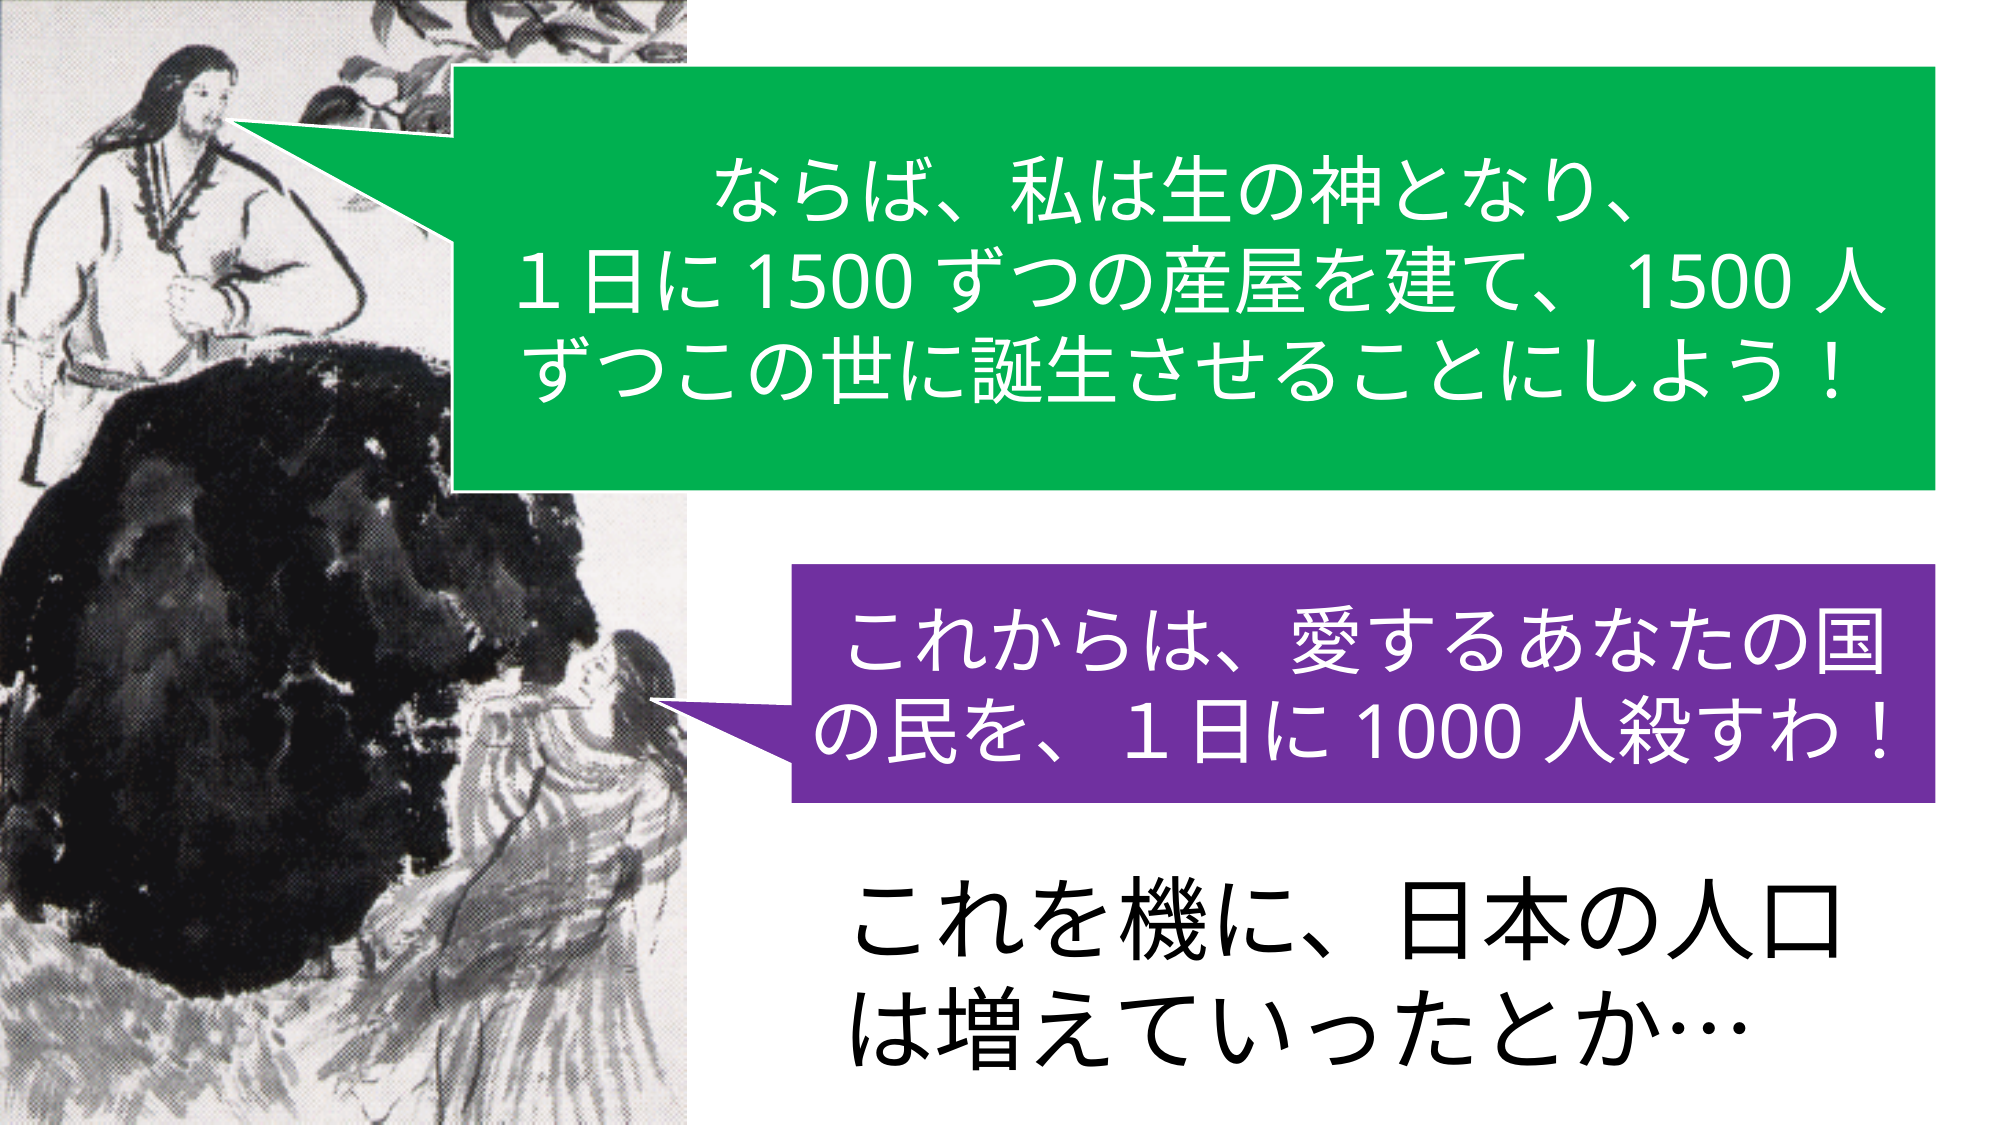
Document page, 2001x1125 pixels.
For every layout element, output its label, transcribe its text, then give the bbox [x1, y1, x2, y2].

text_box これを機に、日本の人口は増えていったとか… [827, 854, 1900, 1125]
text_box これからは、愛するあなたの国の民を、１日に1000人殺すわ！ [688, 560, 1939, 807]
text_box ならば、私は生の神となり、 １日に1500ずつの産屋を建て、1500人 ずつこの世に誕生させることにしよう！ [688, 63, 1939, 494]
picture [0, 0, 688, 1125]
